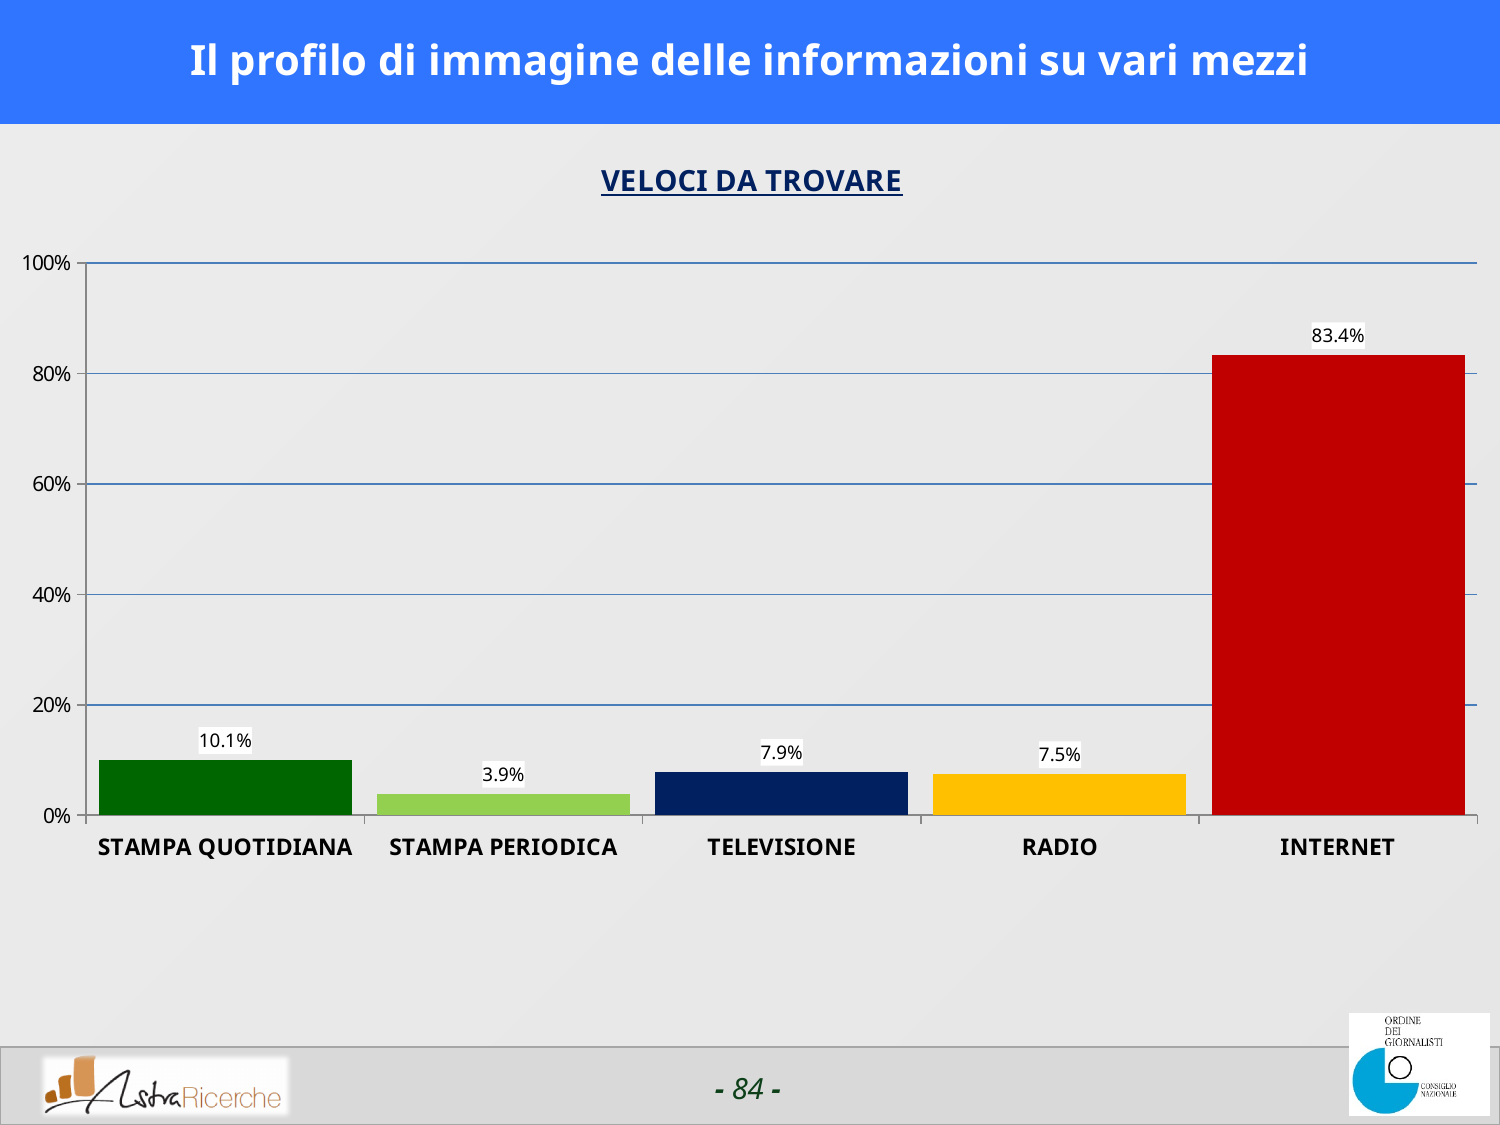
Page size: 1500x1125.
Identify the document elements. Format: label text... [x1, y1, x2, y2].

picture [1349, 1047, 1490, 1116]
picture [46, 1060, 285, 1112]
chart [3, 124, 1500, 1047]
title Il profilo di immagine delle informazioni su vari mezzi [23, 4, 1477, 123]
